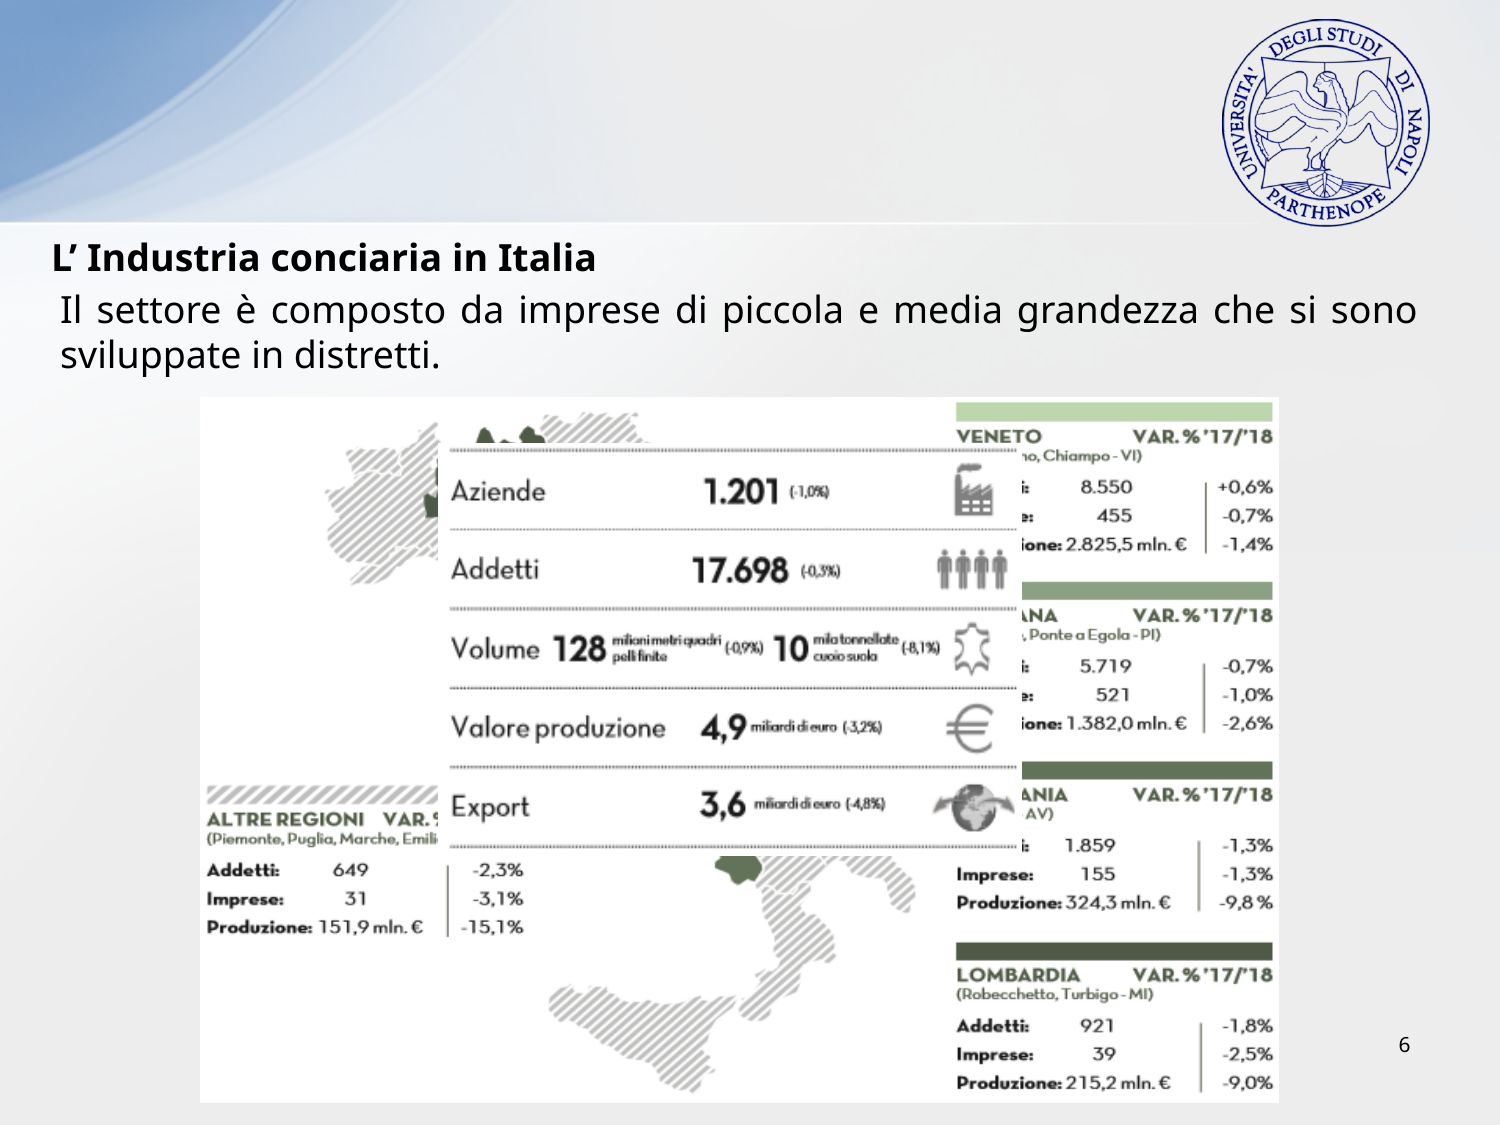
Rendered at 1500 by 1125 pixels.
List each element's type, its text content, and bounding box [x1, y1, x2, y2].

slide_number 6 [1285, 1024, 1425, 1103]
picture [0, 0, 1500, 1125]
text_box Il settore è composto da imprese di piccola e media grandezza che si sono sviluppate in distretti. [45, 279, 1434, 384]
text_box L’ Industria conciaria in Italia [36, 226, 1424, 331]
